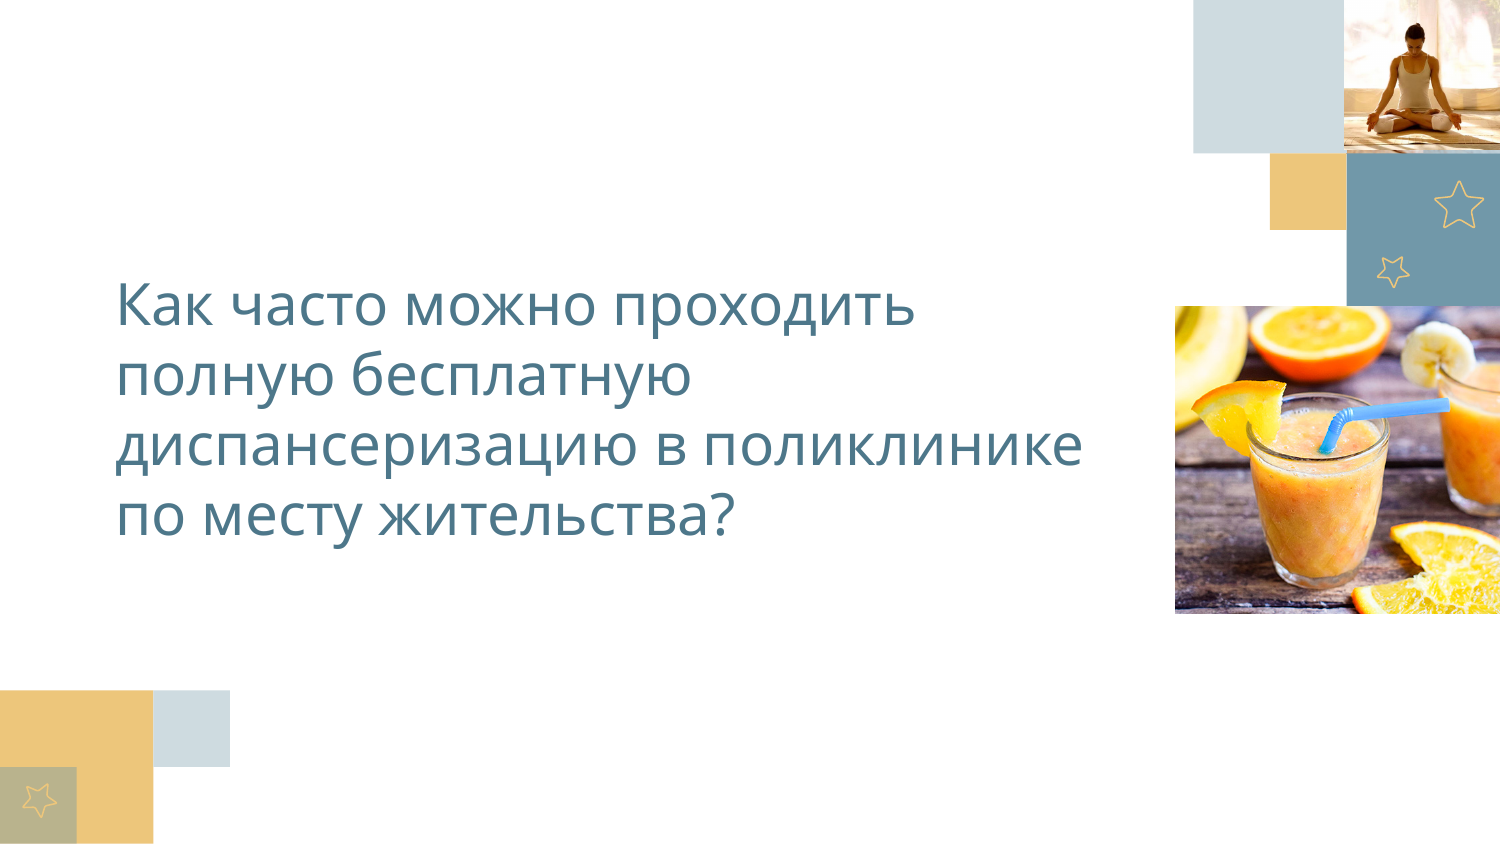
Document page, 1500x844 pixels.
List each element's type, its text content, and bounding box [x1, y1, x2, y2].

picture [1174, 306, 1500, 614]
text_box Как часто можно проходить полную бесплатную диспансеризацию в поликлинике по месту жительства? [100, 252, 1140, 514]
picture [1344, 0, 1500, 153]
